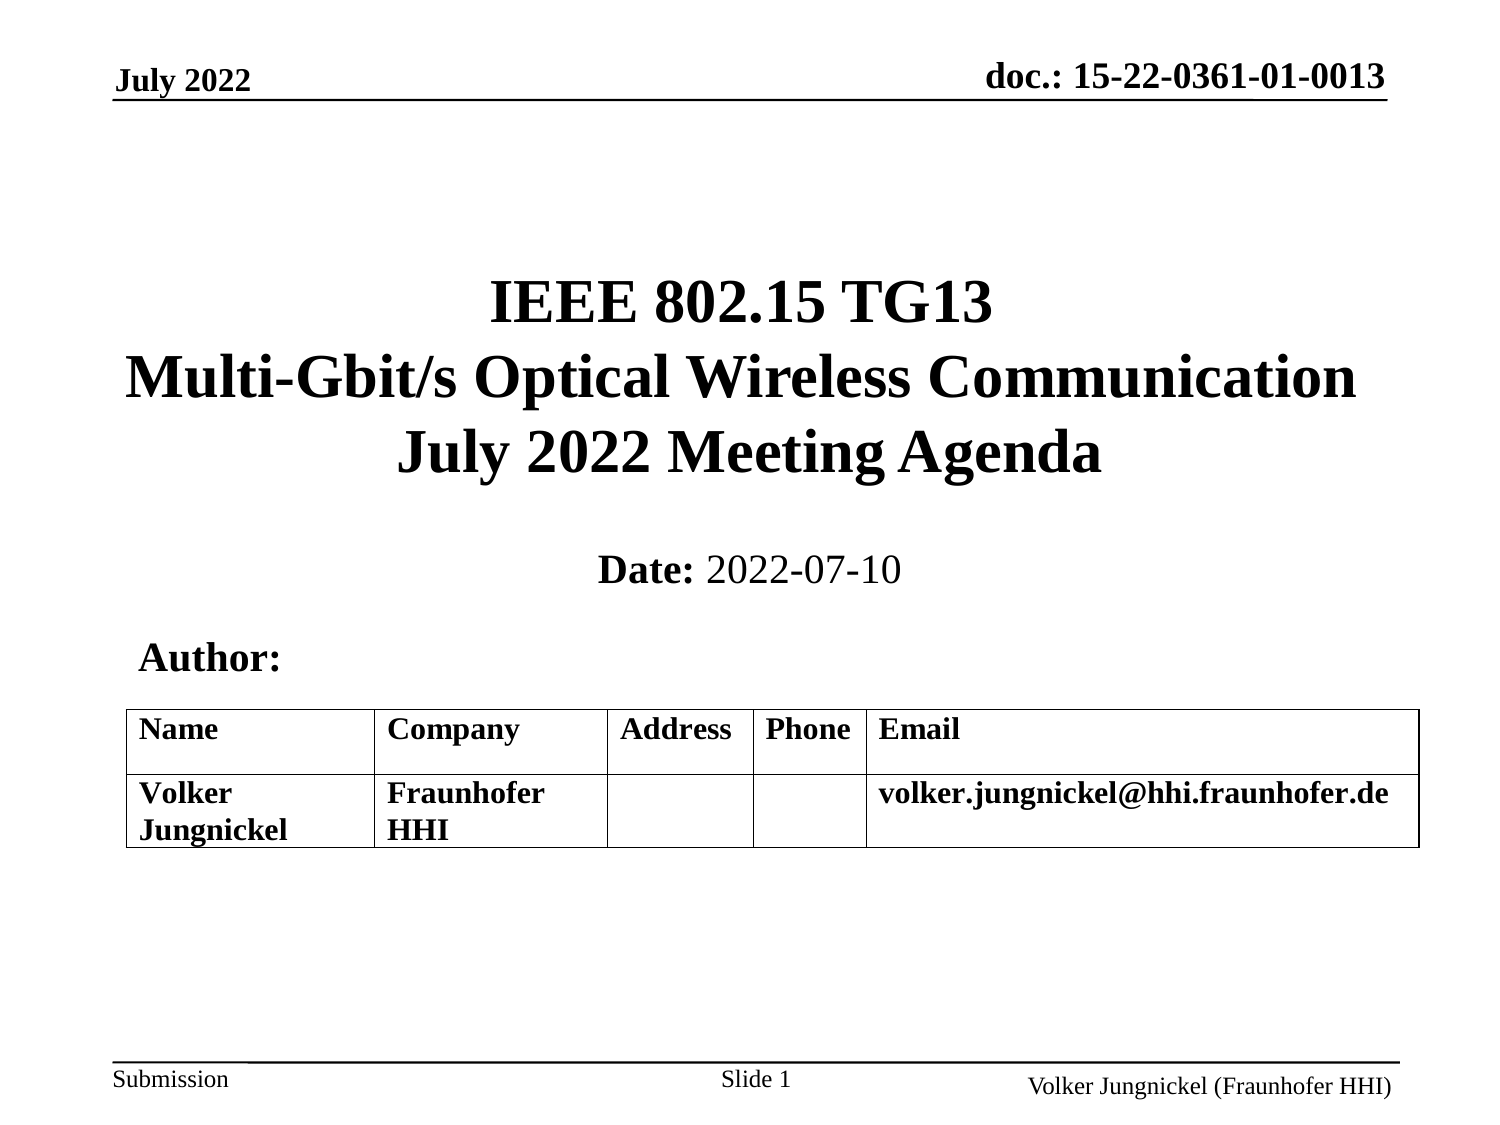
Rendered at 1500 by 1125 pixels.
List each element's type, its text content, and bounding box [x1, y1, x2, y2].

text_box Author: [112, 622, 350, 685]
footer Volker Jungnickel (Fraunhofer HHI) [1012, 1062, 1439, 1100]
list Date: 2022-07-10 [112, 534, 1388, 598]
slide_number Slide 1 [711, 1061, 801, 1093]
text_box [109, 709, 1500, 901]
title IEEE 802.15 TG13 Multi-Gbit/s Optical Wireless Communication July 2022 Meeting Agenda [87, 284, 1413, 460]
